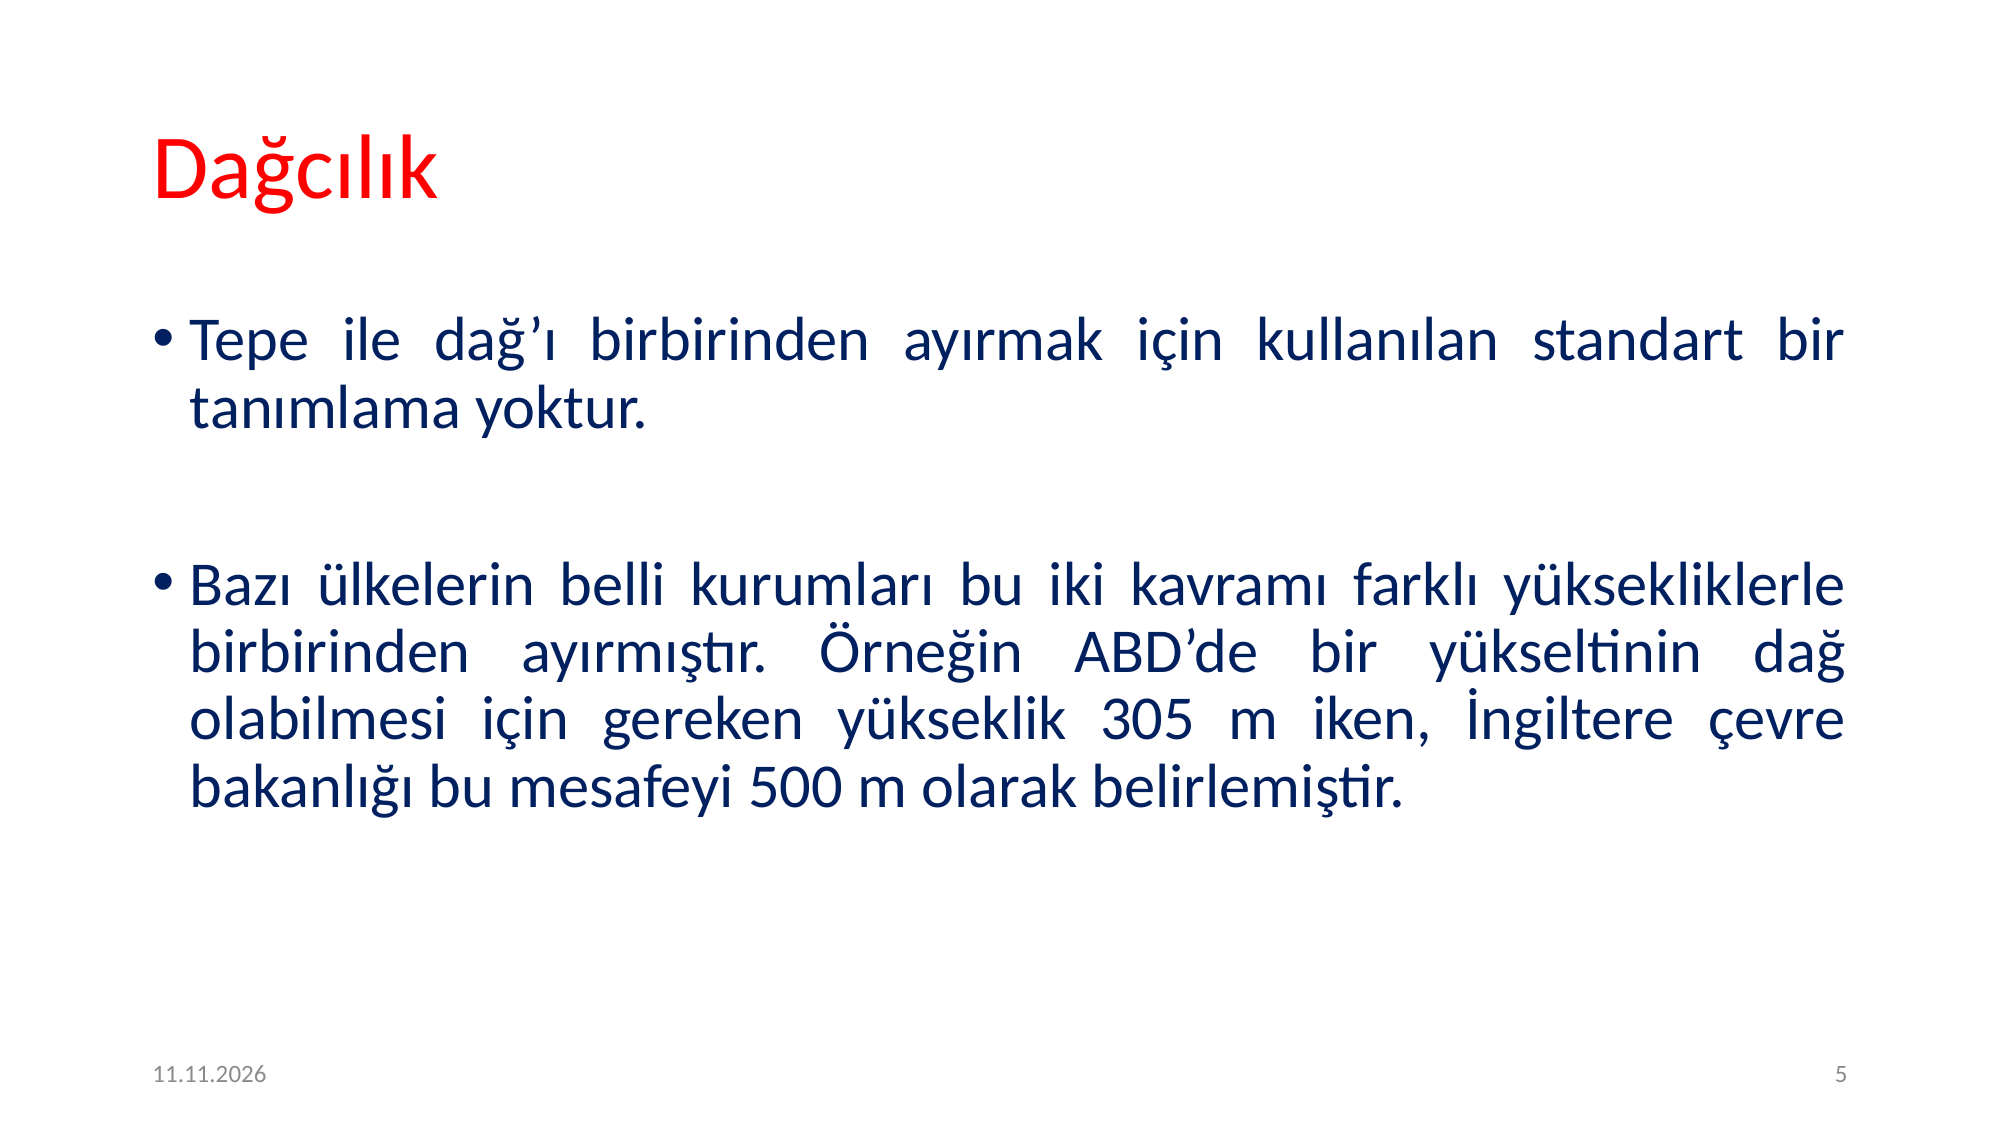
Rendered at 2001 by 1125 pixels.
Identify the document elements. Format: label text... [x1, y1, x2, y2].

title Dağcılık [137, 59, 1863, 278]
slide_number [137, 1042, 588, 1103]
list Tepe ile dağ’ı birbirinden ayırmak için kullanılan standart bir tanımlama yoktur. Bazı ülkelerin belli kurumları bu iki kavramı farklı yüksekliklerle birbirinden ayırmıştır. Örneğin ABD’de bir yükseltinin dağ olabilmesi için gereken yükseklik 305 m iken, İngiltere çevre bakanlığı bu mesafeyi 500 m olarak belirlemiştir. [137, 299, 1863, 1014]
slide_number 5 [1412, 1042, 1863, 1103]
